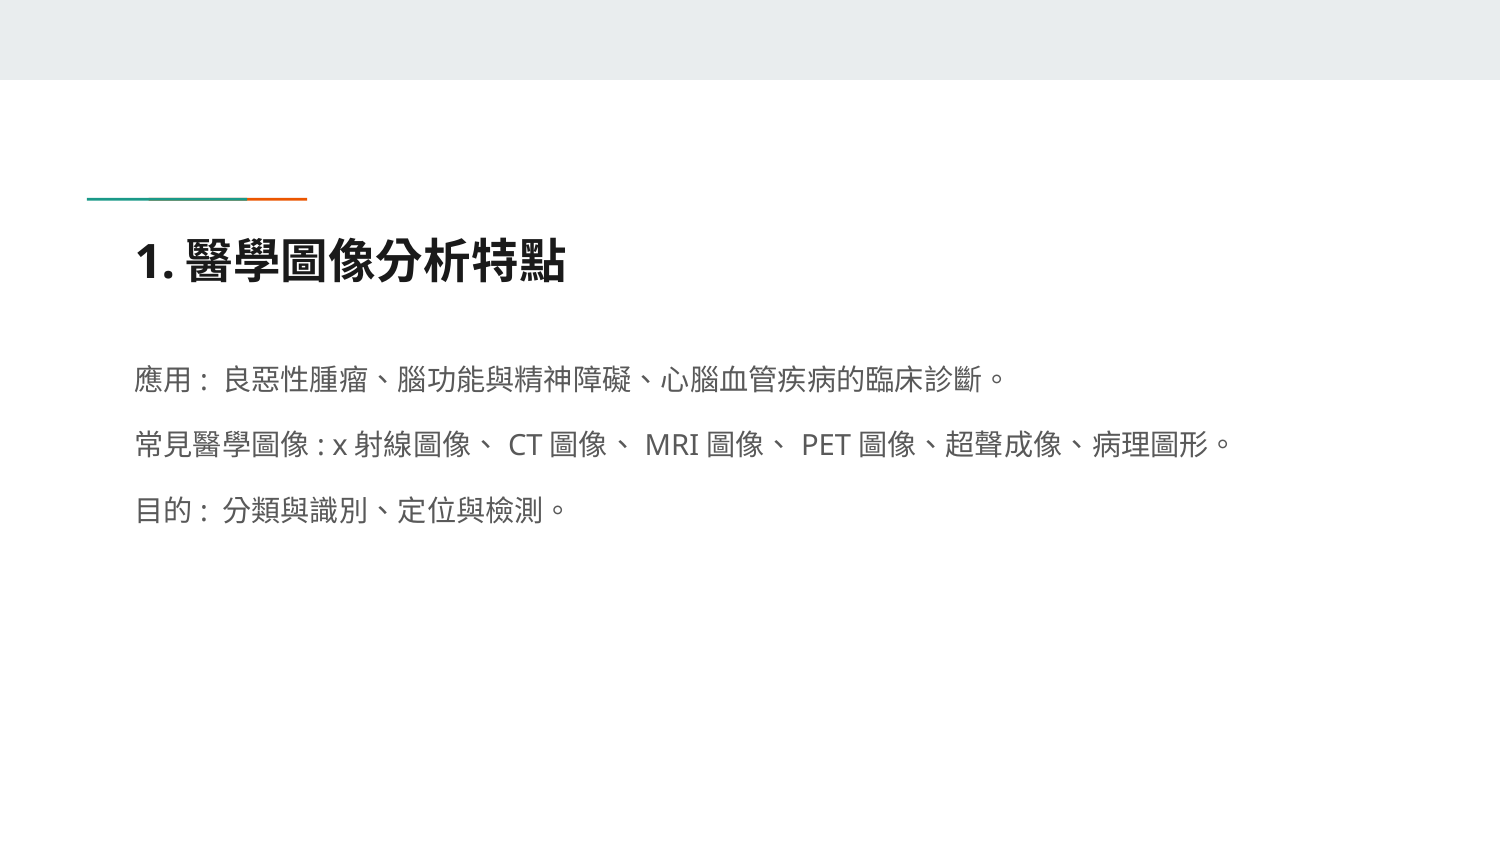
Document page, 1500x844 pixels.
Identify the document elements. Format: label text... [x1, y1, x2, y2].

list 應用: 良惡性腫瘤、腦功能與精神障礙、心腦血管疾病的臨床診斷。 常見醫學圖像: x射線圖像、CT圖像、MRI圖像、PET圖像、超聲成像、病理圖形。 目的: 分類與識別、定位與檢測。 [119, 341, 1381, 712]
title 1.醫學圖像分析特點 [119, 216, 1381, 305]
